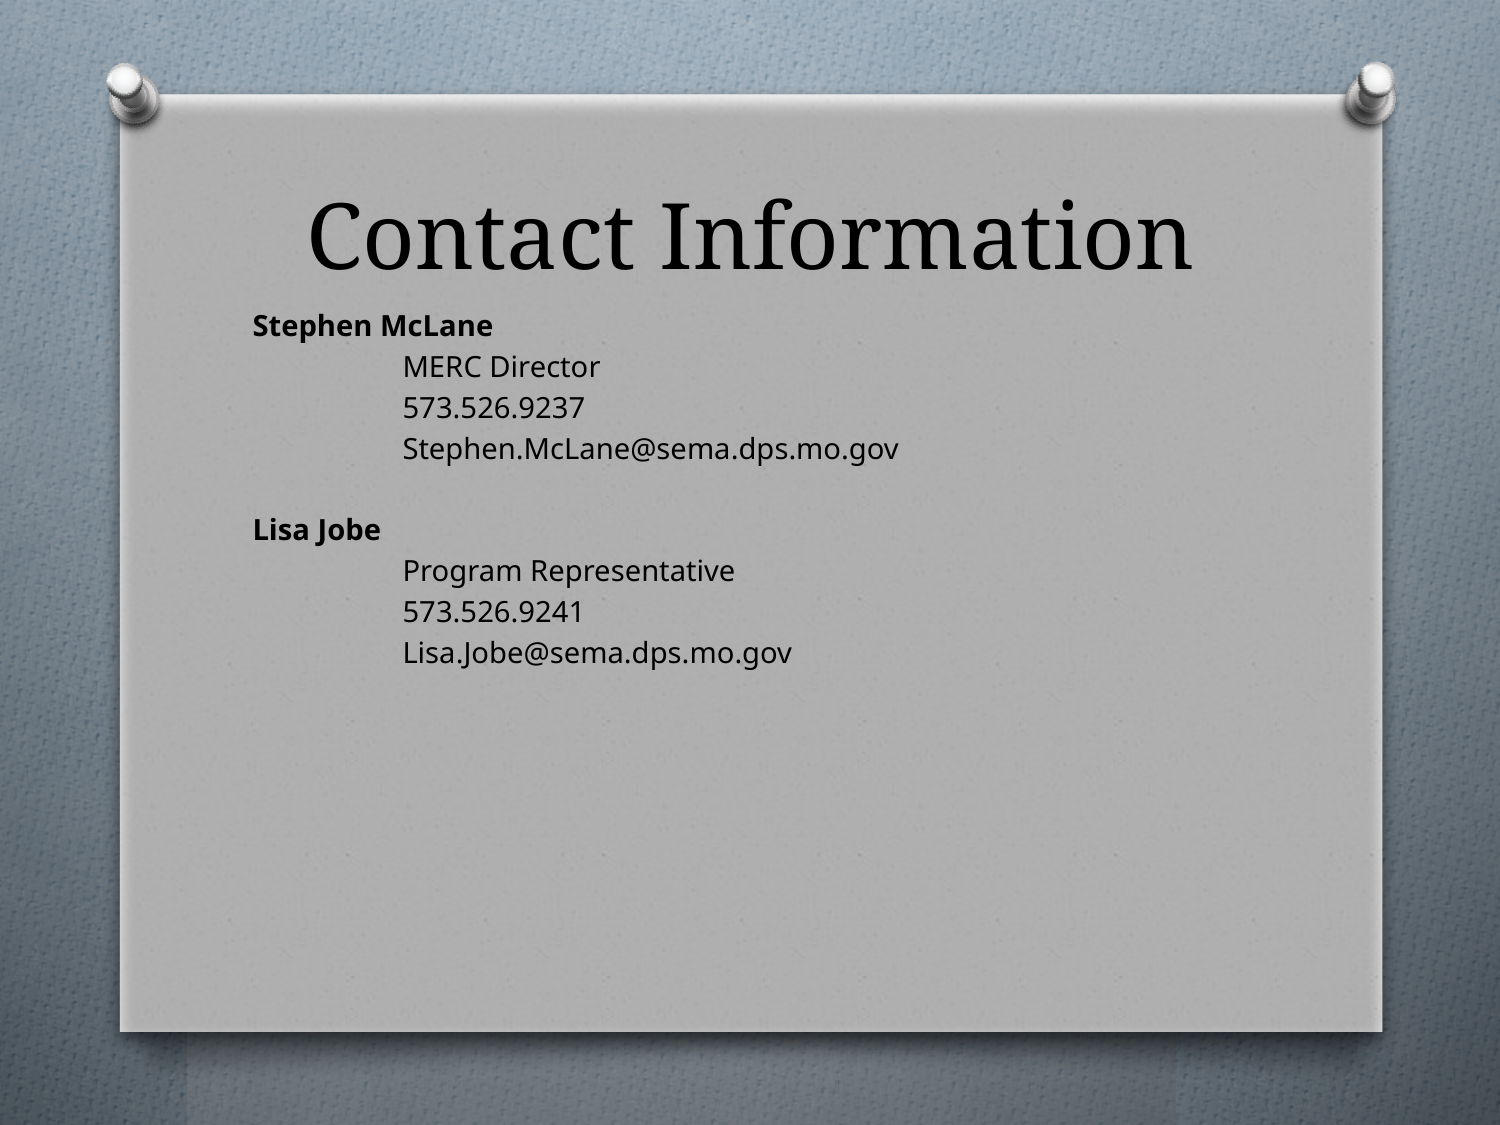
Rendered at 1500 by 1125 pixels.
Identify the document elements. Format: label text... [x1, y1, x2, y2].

title Contact Information [179, 134, 1323, 332]
list Stephen McLane MERC Director 573.526.9237 Stephen.McLane@sema.dps.mo.gov Lisa Jobe Program Representative 573.526.9241 Lisa.Jobe@sema.dps.mo.gov [237, 299, 1254, 990]
picture [1317, 35, 1439, 156]
picture [75, 29, 198, 153]
